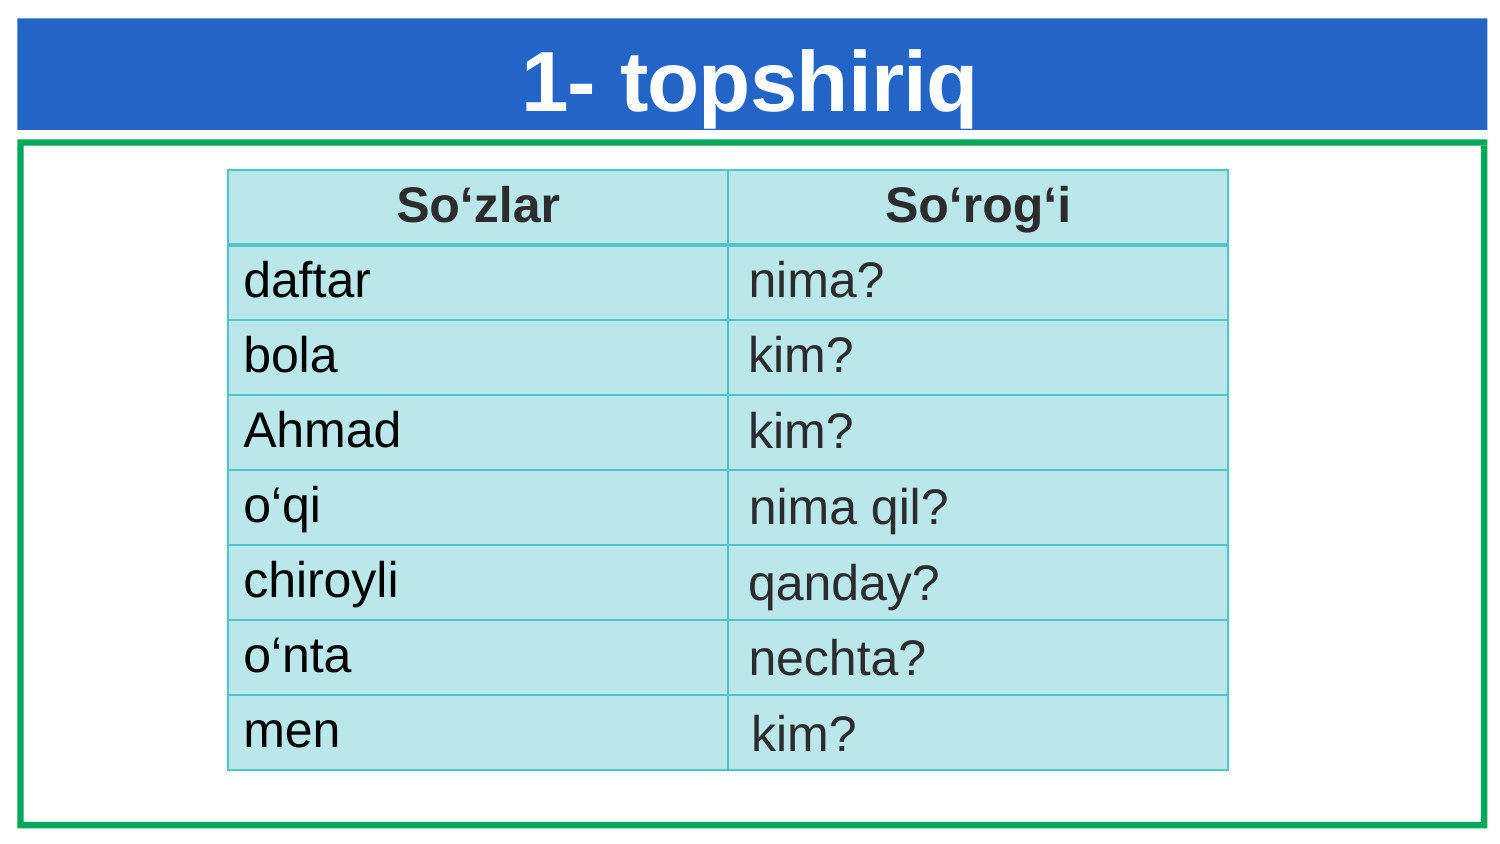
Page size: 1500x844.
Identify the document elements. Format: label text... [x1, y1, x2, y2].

table_cell [729, 247, 733, 319]
table_cell bola [229, 321, 727, 394]
text_box nima? [733, 240, 900, 316]
table_cell [729, 696, 736, 769]
text_box kim? [733, 391, 869, 466]
table_cell men [229, 696, 727, 769]
table_cell [872, 621, 1227, 694]
table_cell [729, 396, 734, 469]
title 1- topshiriq [112, 34, 1388, 135]
table_cell chiroyli [229, 546, 727, 619]
table_cell [869, 396, 1227, 469]
table_cell [872, 696, 1227, 769]
table_header So‘rog‘i [729, 171, 1227, 243]
text_box kim? [733, 315, 869, 391]
table_cell [729, 546, 733, 619]
table_cell [869, 321, 1227, 394]
text_box kim? [736, 693, 872, 769]
table_cell [729, 321, 733, 394]
table_cell o‘nta [229, 621, 727, 694]
text_box nima qil? [734, 466, 964, 542]
table_cell [729, 471, 1227, 544]
table_cell o‘qi [229, 471, 727, 544]
table_cell [955, 546, 1227, 619]
table_cell daftar [229, 247, 727, 319]
table_header So‘zlar [229, 171, 727, 243]
table_cell Ahmad [229, 396, 727, 469]
table_cell [869, 247, 1227, 319]
text_box qanday? [733, 543, 955, 619]
table_cell [729, 621, 736, 694]
text_box nechta? [733, 618, 942, 693]
